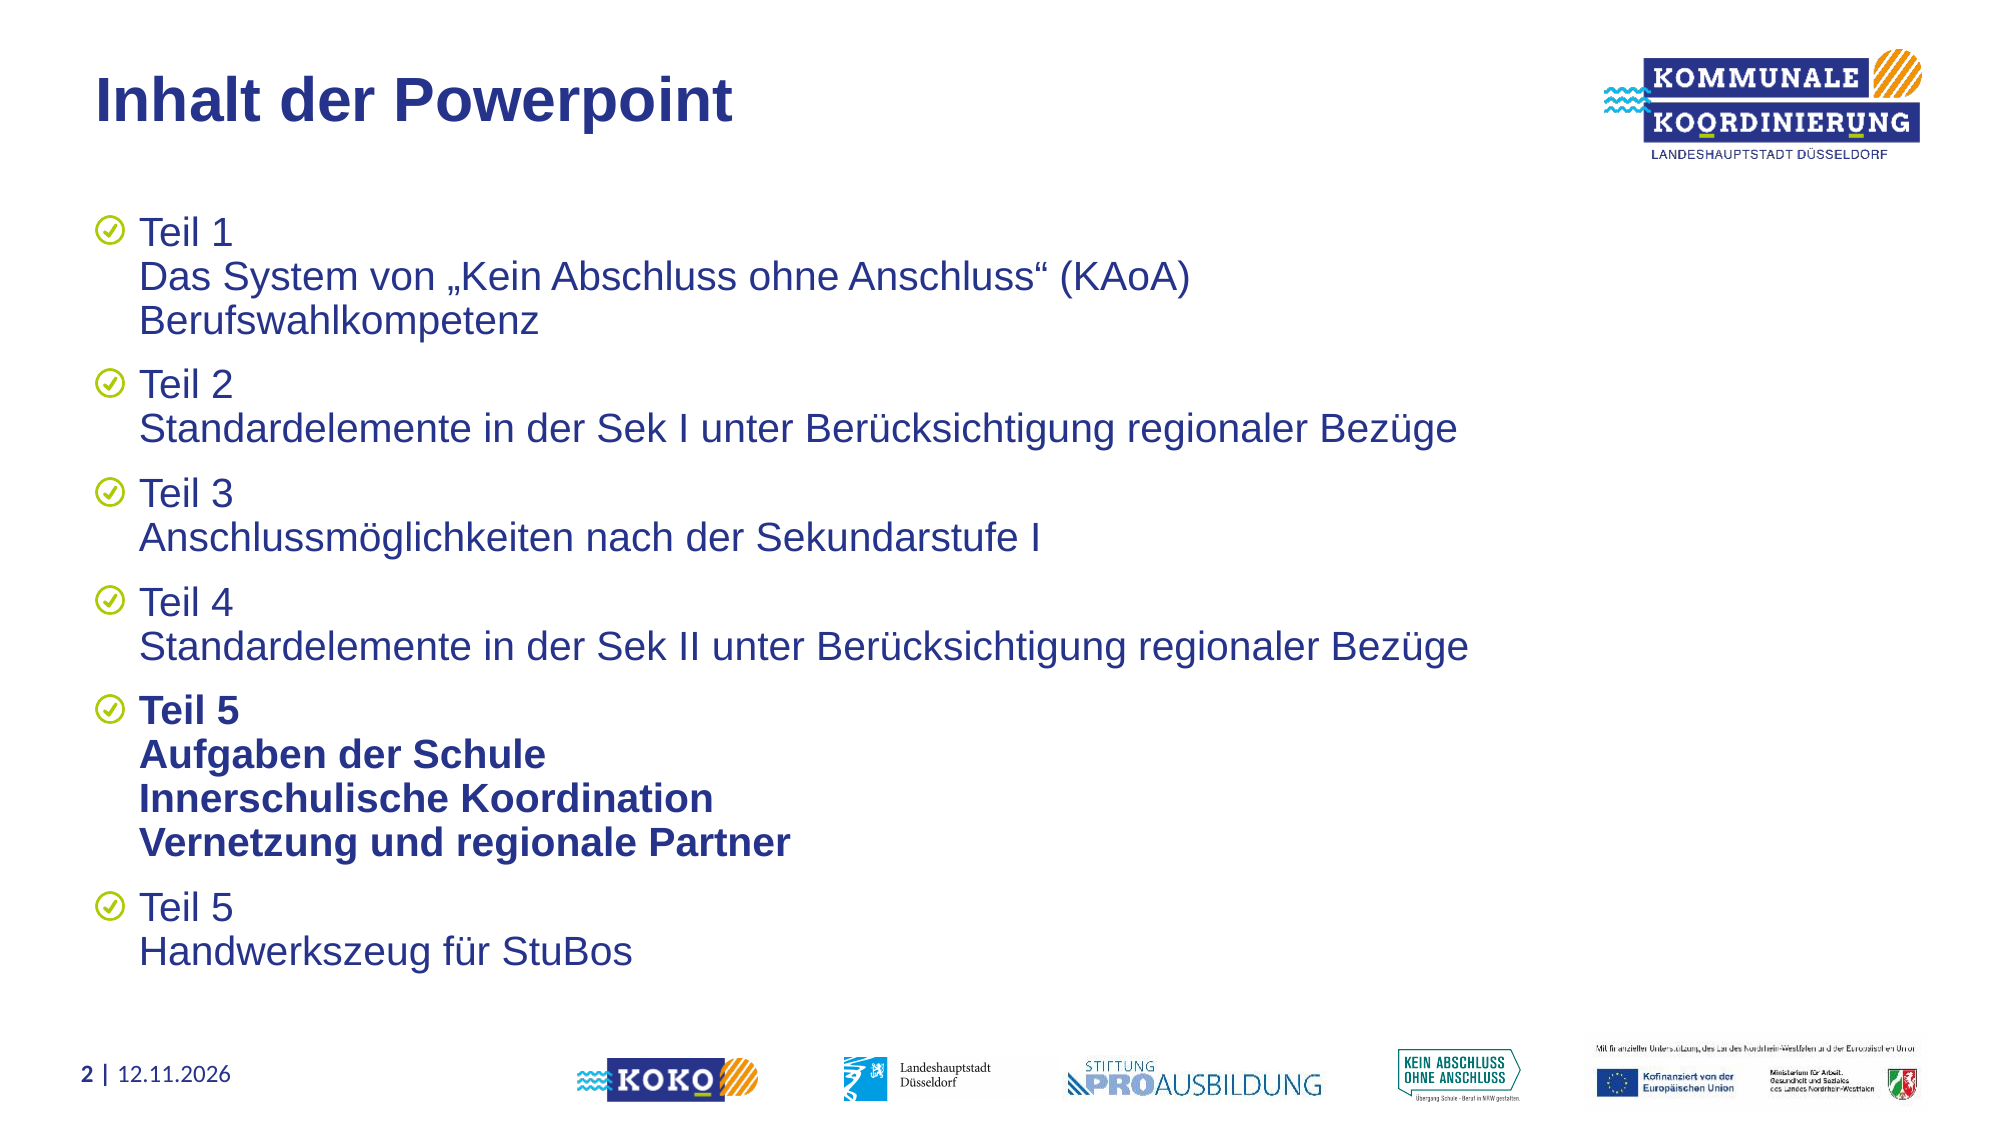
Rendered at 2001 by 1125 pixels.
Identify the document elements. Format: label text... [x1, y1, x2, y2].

picture [1584, 1033, 1928, 1112]
picture [95, 477, 125, 507]
picture [95, 215, 125, 245]
picture [844, 1066, 864, 1101]
picture [95, 694, 125, 724]
picture [1062, 1055, 1327, 1102]
picture [95, 585, 125, 615]
title Inhalt der Powerpoint [80, 59, 1480, 204]
picture [1604, 49, 1922, 159]
picture [577, 1058, 758, 1102]
picture [888, 1057, 1060, 1101]
picture [873, 1064, 883, 1077]
picture [1398, 1049, 1521, 1102]
list Teil 1 Das System von „Kein Abschluss ohne Anschluss“ (KAoA) Berufswahlkompetenz Teil 2 Standardelemente in der Sek I unter Berücksichtigung regionaler Bezüge Teil 3 Anschlussmöglichkeiten nach der Sekundarstufe I Teil 4 Standardelemente in der Sek II unter Berücksichtigung regionaler Bezüge Teil 5 Aufgaben der Schule Innerschulische Koordination Vernetzung und regionale Partner Teil 5 Handwerkszeug für StuBos [80, 203, 1921, 987]
picture [95, 368, 125, 398]
picture [95, 891, 125, 921]
